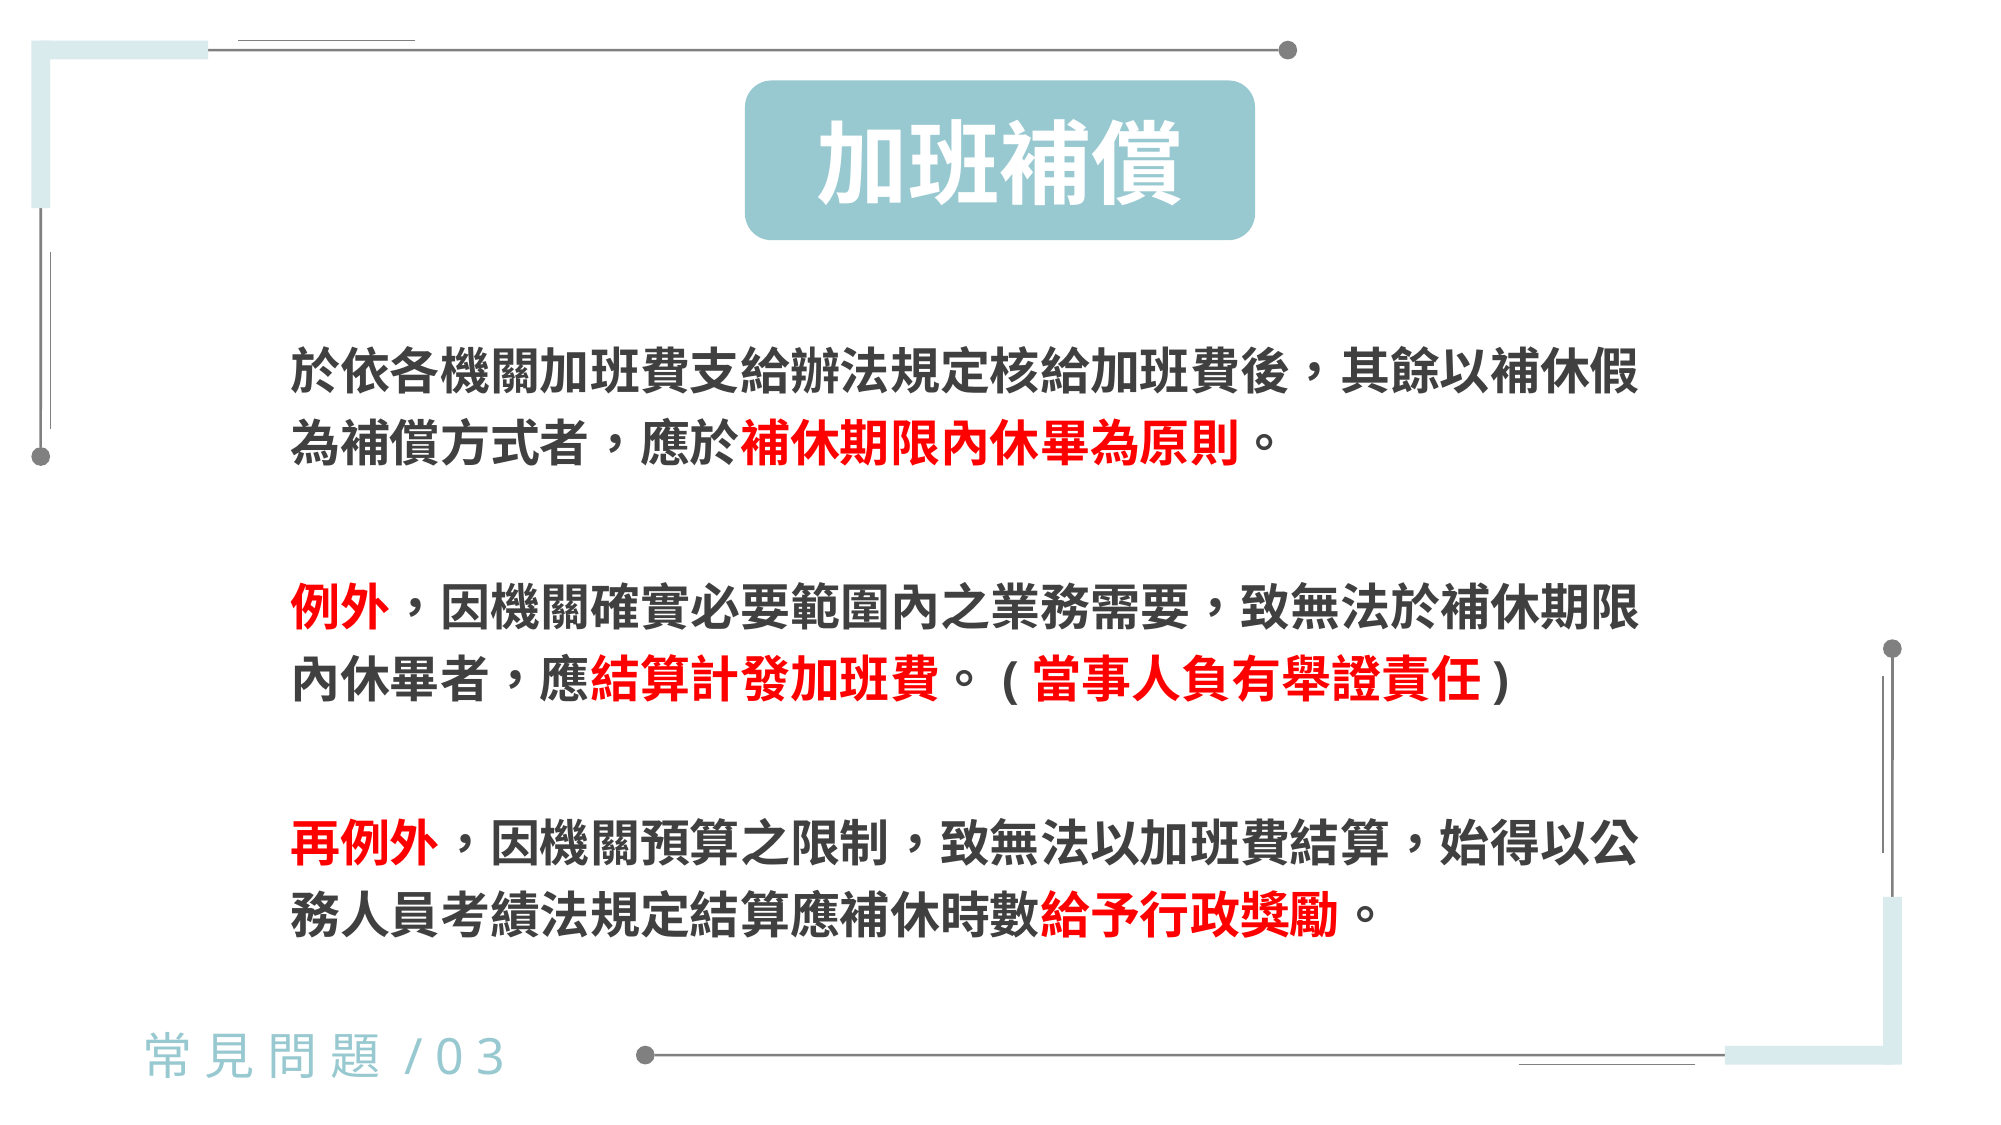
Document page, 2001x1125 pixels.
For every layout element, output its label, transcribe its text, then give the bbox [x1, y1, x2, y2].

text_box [31, 40, 1298, 466]
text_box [635, 639, 1902, 1065]
text_box 常見問題/03 [40, 985, 607, 1125]
text_box 於依各機關加班費支給辦法規定核給加班費後，其餘以補休假為補償方式者，應於補休期限內休畢為原則。 例外，因機關確實必要範圍內之業務需要，致無法於補休期限內休畢者，應結算計發加班費。(當事人負有舉證責任) 再例外，因機關預算之限制，致無法以加班費結算，始得以公務人員考績法規定結算應補休時數給予行政獎勵。 [266, 316, 1694, 956]
